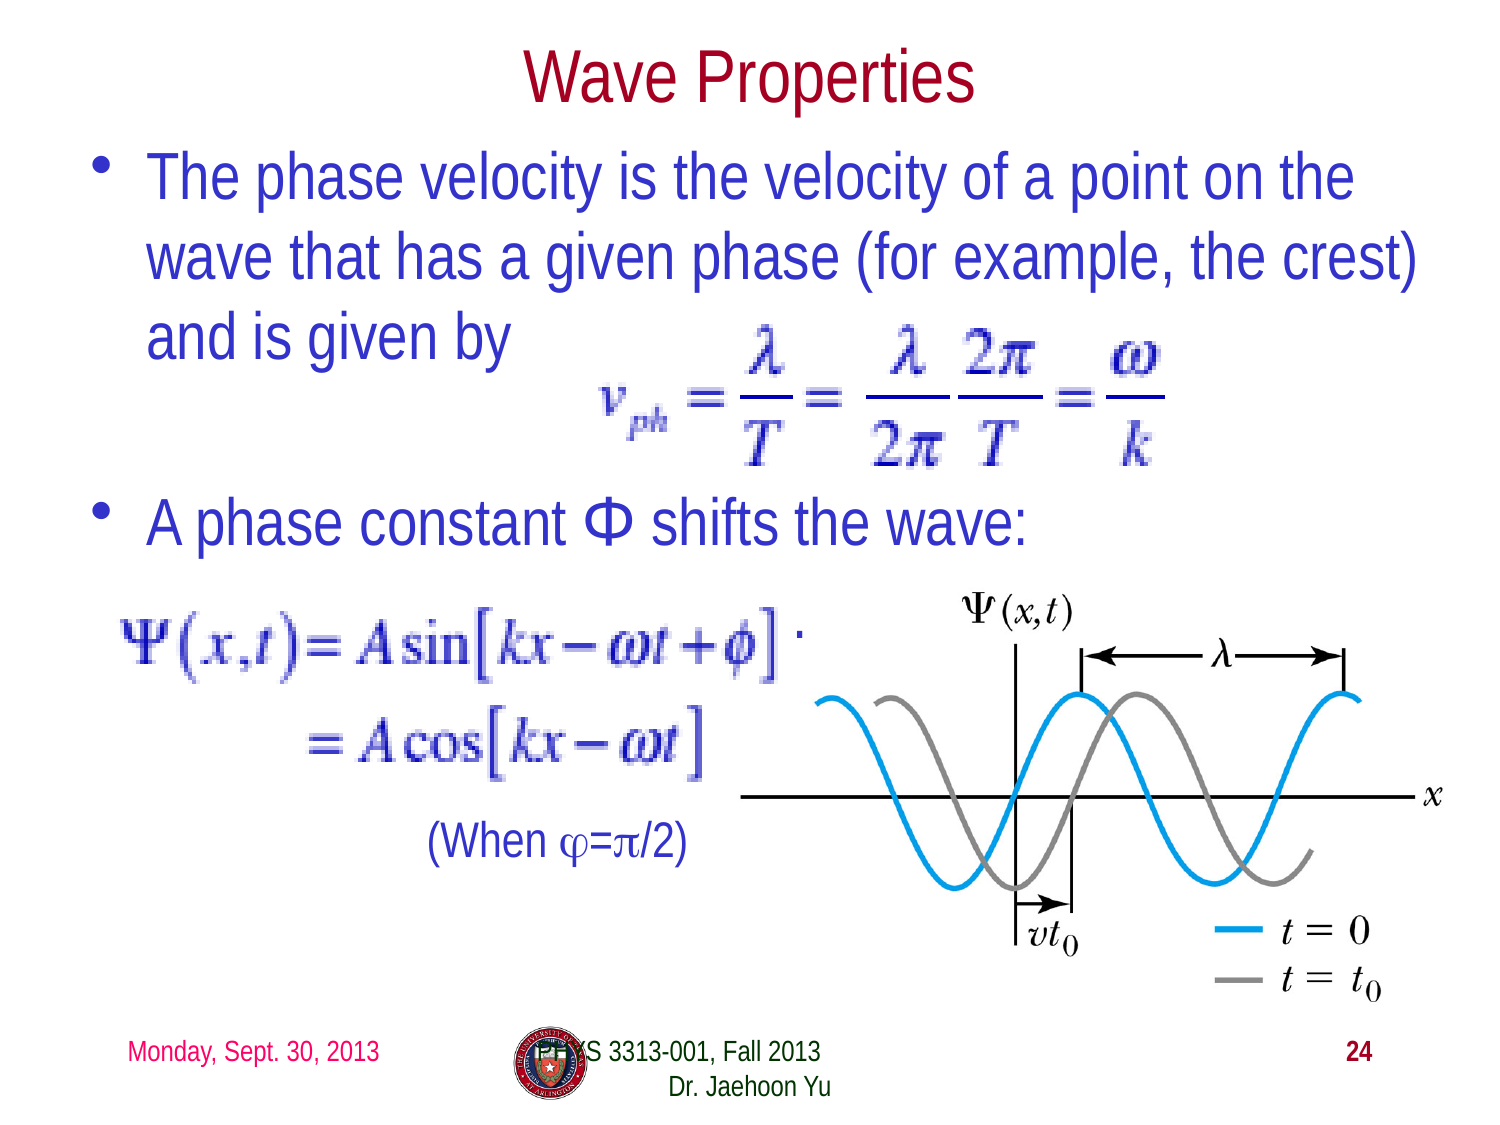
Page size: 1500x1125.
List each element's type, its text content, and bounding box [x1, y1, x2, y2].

slide_number 24 [1074, 1024, 1388, 1101]
footer PHYS 3313-001, Fall 2013 Dr. Jaehoon Yu [512, 1024, 988, 1101]
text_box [112, 599, 298, 690]
list The phase velocity is the velocity of a point on the wave that has a given phase (for example, the crest) and is given by A phase constant Φ shifts the wave: . [74, 124, 1451, 869]
picture [724, 587, 1451, 1009]
title Wave Properties [74, 20, 1426, 124]
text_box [1098, 312, 1178, 476]
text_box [302, 697, 711, 788]
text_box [589, 312, 848, 476]
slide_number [112, 1024, 426, 1101]
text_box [299, 599, 783, 690]
text_box (When φ=π/2) [411, 799, 704, 875]
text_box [858, 312, 1096, 476]
